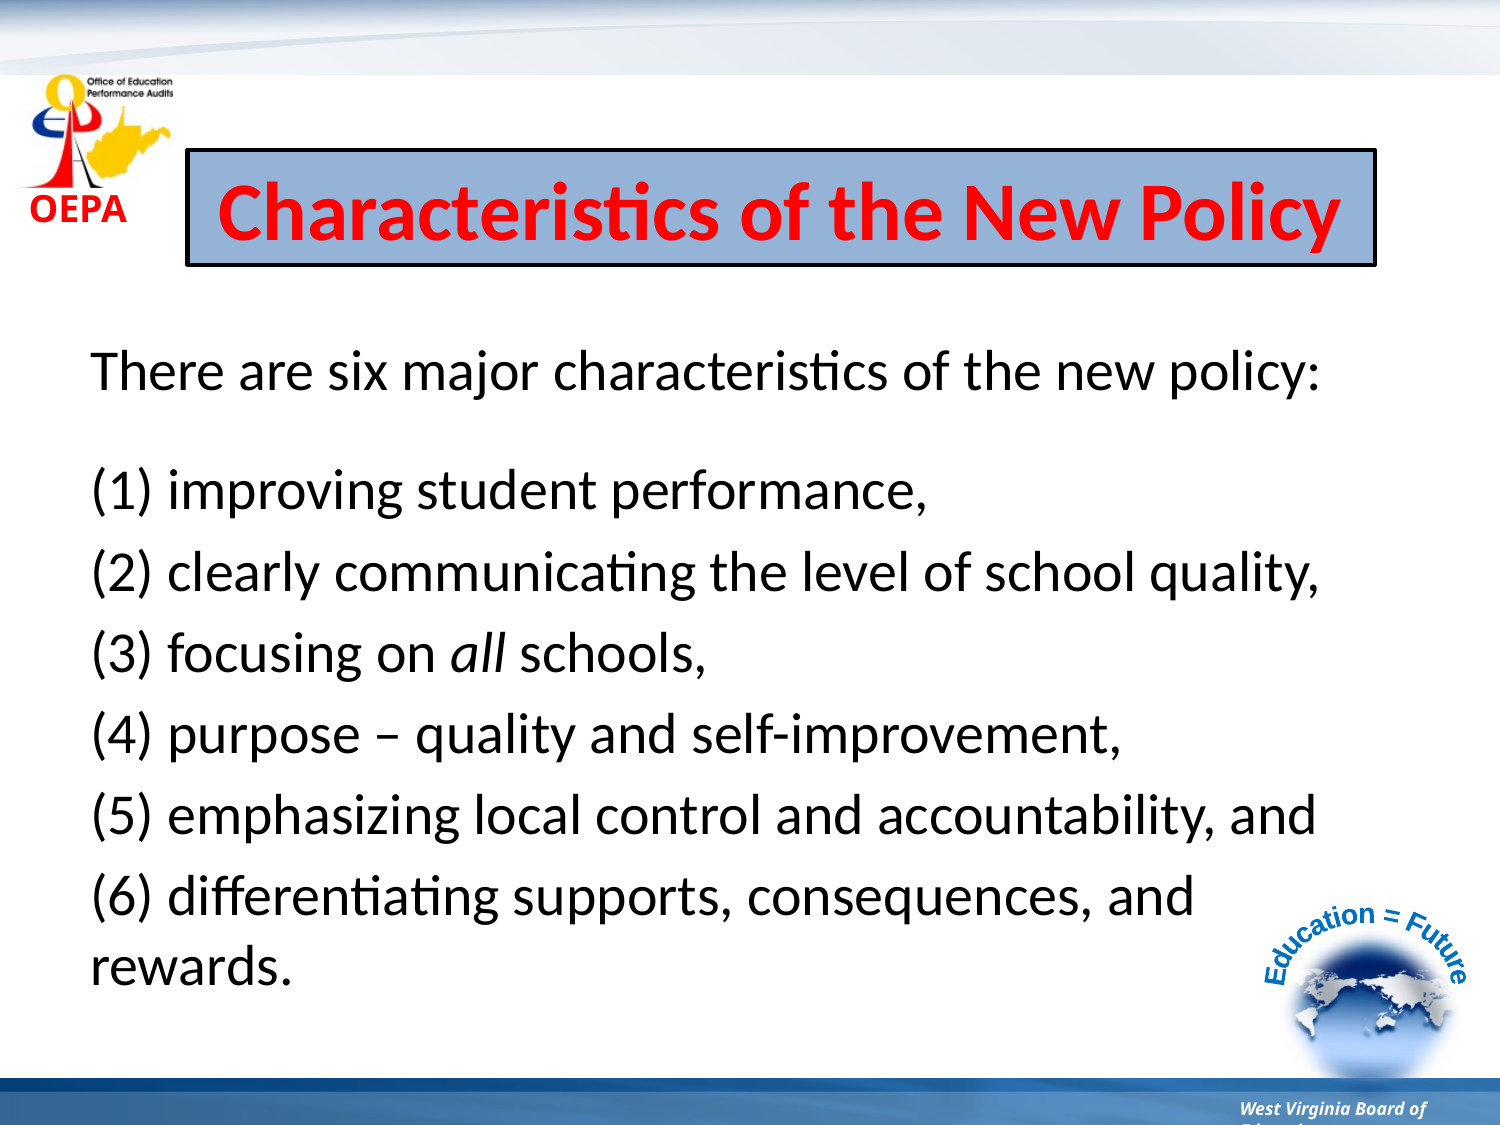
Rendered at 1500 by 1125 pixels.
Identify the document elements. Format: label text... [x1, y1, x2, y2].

picture [1309, 993, 1432, 1076]
picture [0, 1078, 1500, 1125]
list There are six major characteristics of the new policy: (1) improving student performance, (2) clearly communicating the level of school quality, (3) focusing on all schools, (4) purpose – quality and self-improvement, (5) emphasizing local control and accountability, and (6) differentiating supports, consequences, and rewards. [75, 324, 1425, 1005]
text_box Characteristics of the New Policy [185, 148, 1377, 267]
picture [16, 75, 173, 188]
